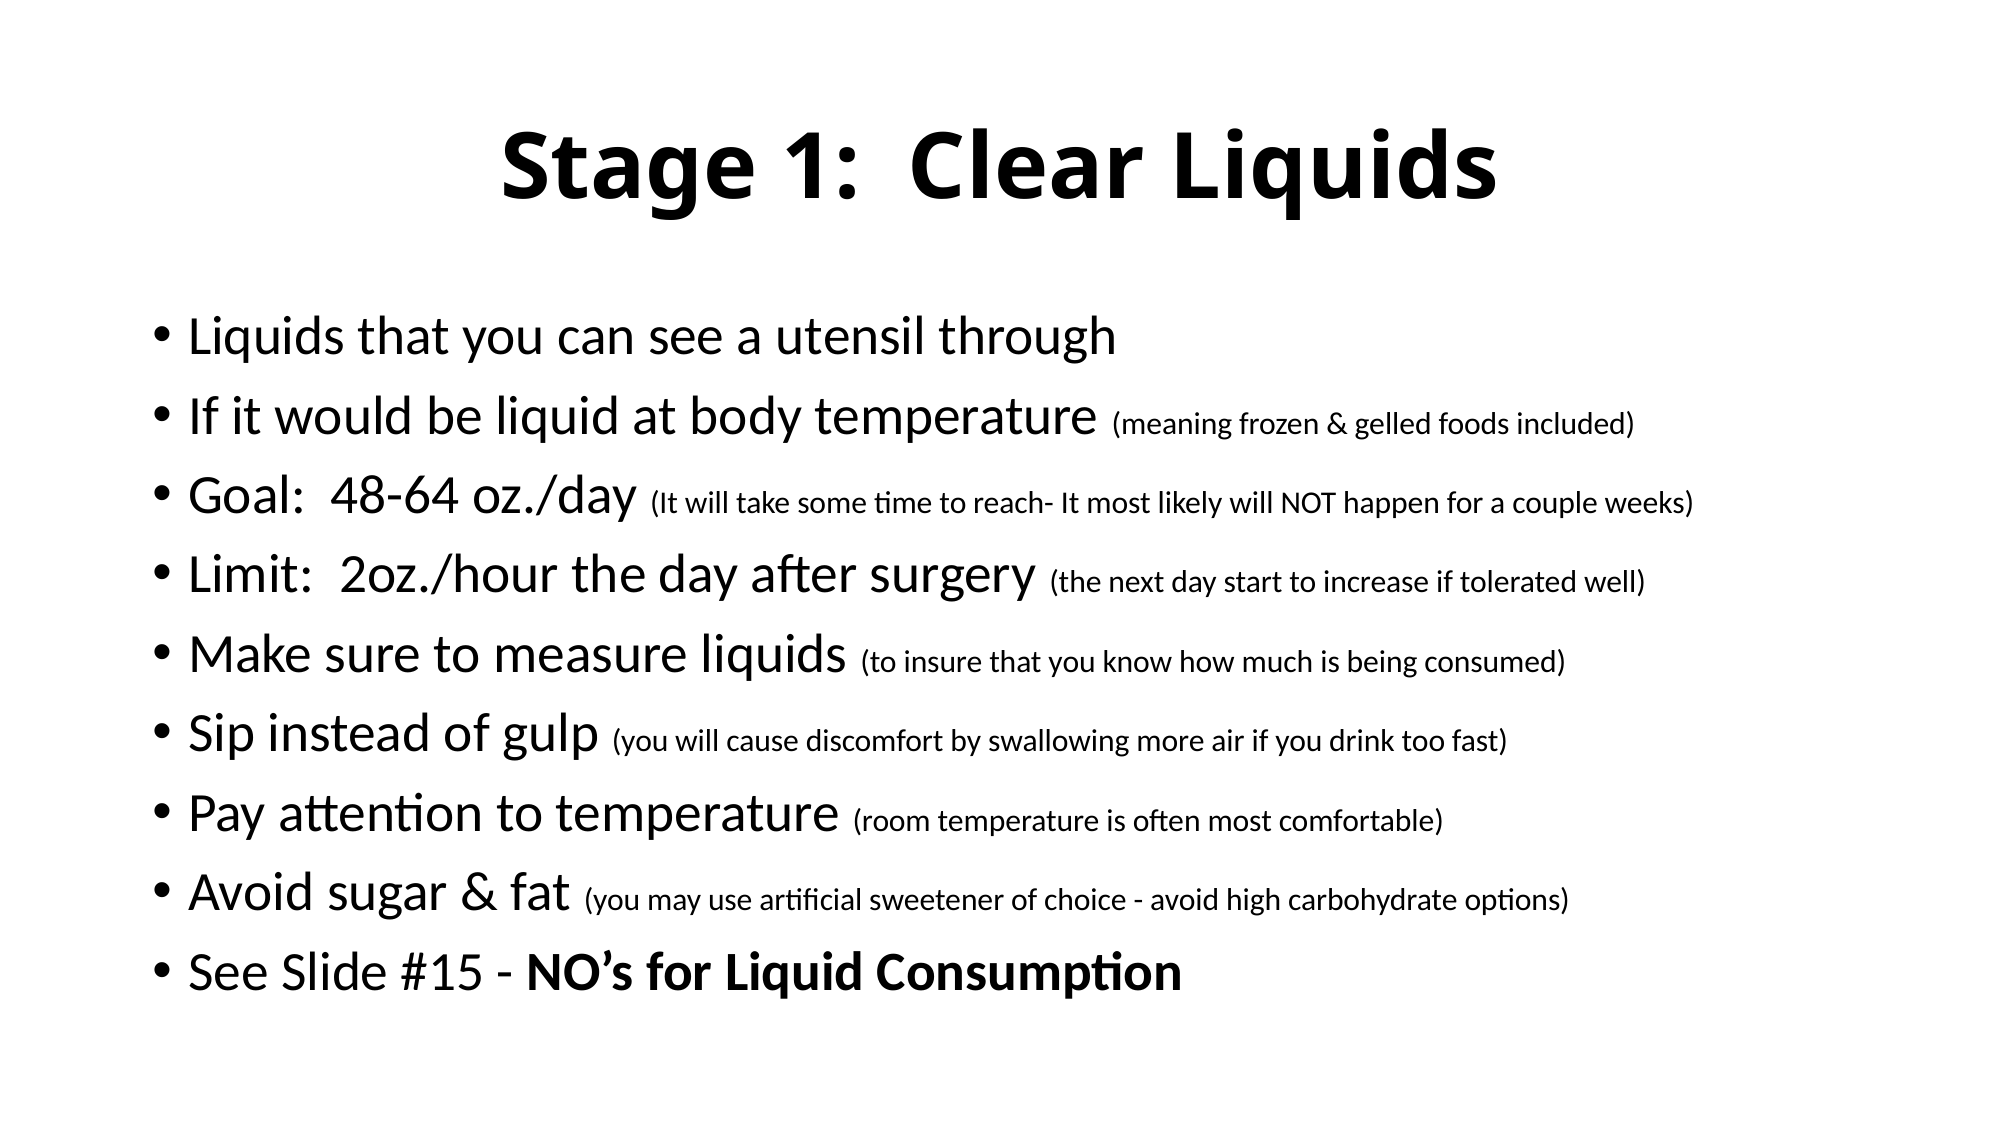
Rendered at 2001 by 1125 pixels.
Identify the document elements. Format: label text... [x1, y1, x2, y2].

title Stage 1: Clear Liquids [137, 59, 1863, 278]
list Liquids that you can see a utensil through If it would be liquid at body temperature (meaning frozen & gelled foods included) Goal: 48-64 oz./day (It will take some time to reach- It most likely will NOT happen for a couple weeks) Limit: 2oz./hour the day after surgery (the next day start to increase if tolerated well) Make sure to measure liquids (to insure that you know how much is being consumed) Sip instead of gulp (you will cause discomfort by swallowing more air if you drink too fast) Pay attention to temperature (room temperature is often most comfortable) Avoid sugar & fat (you may use artificial sweetener of choice - avoid high carbohydrate options) See Slide #15 - NO’s for Liquid Consumption [137, 299, 1863, 1014]
